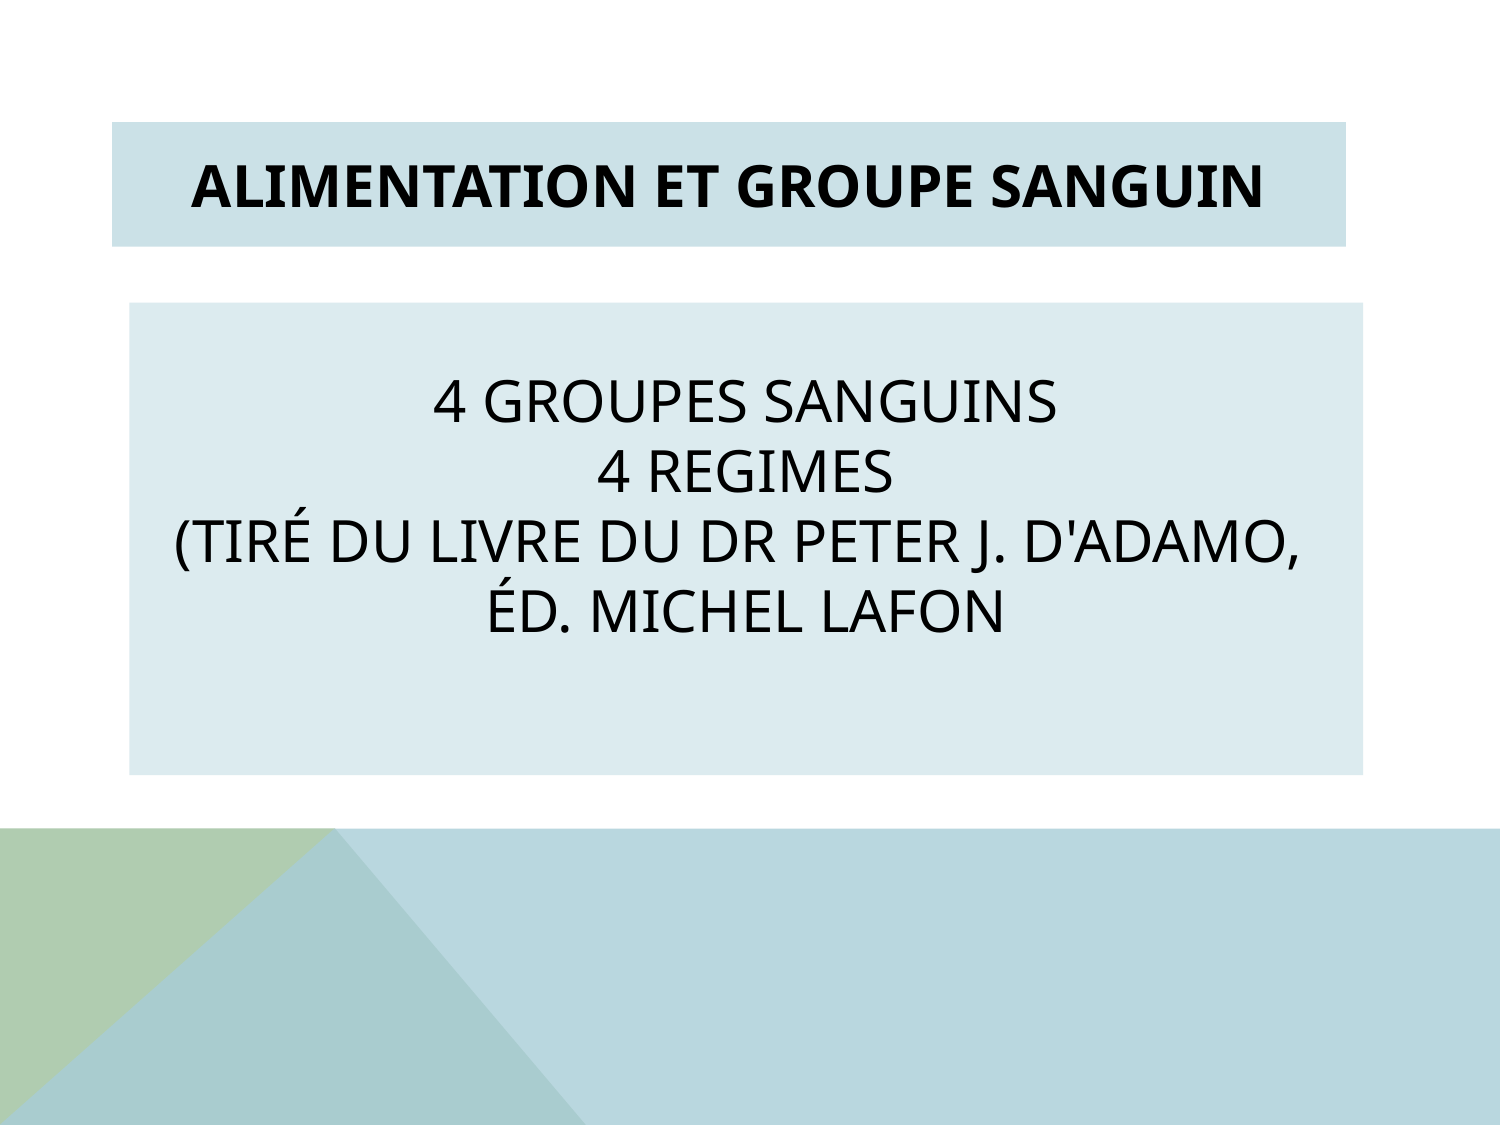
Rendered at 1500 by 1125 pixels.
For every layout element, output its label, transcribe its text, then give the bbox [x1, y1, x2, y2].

text_box Alimentation et groupe sanguin [112, 122, 1346, 247]
title 4 GROUPES SANGUINS 4 REGIMES (Tiré du livre du Dr Peter J. D'Adamo, éd. Michel Lafon [129, 302, 1364, 776]
